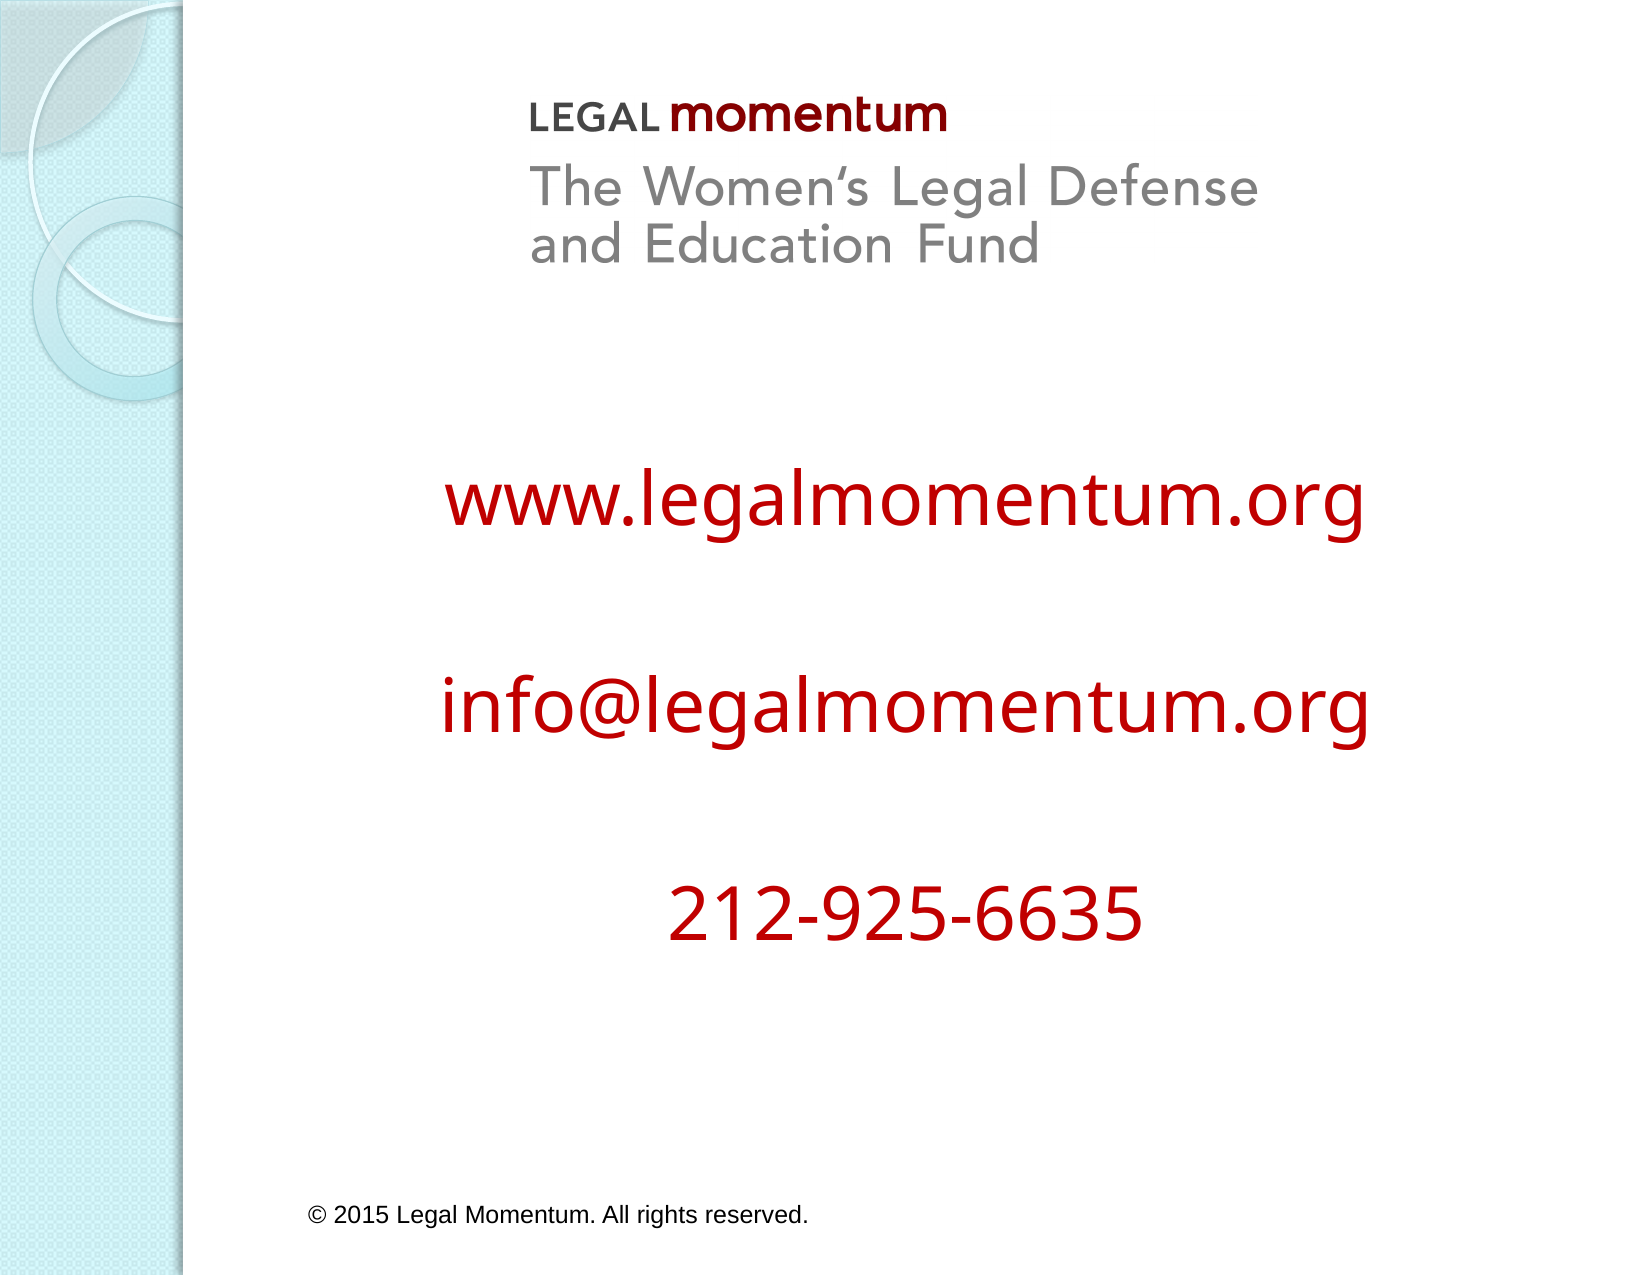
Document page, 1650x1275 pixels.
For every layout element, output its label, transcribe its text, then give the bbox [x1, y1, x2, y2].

list www.legalmomentum.org info@legalmomentum.org 212-925-6635 [259, 441, 1539, 1162]
picture [530, 95, 1258, 263]
text_box © 2015 Legal Momentum. All rights reserved. [293, 1191, 1029, 1237]
